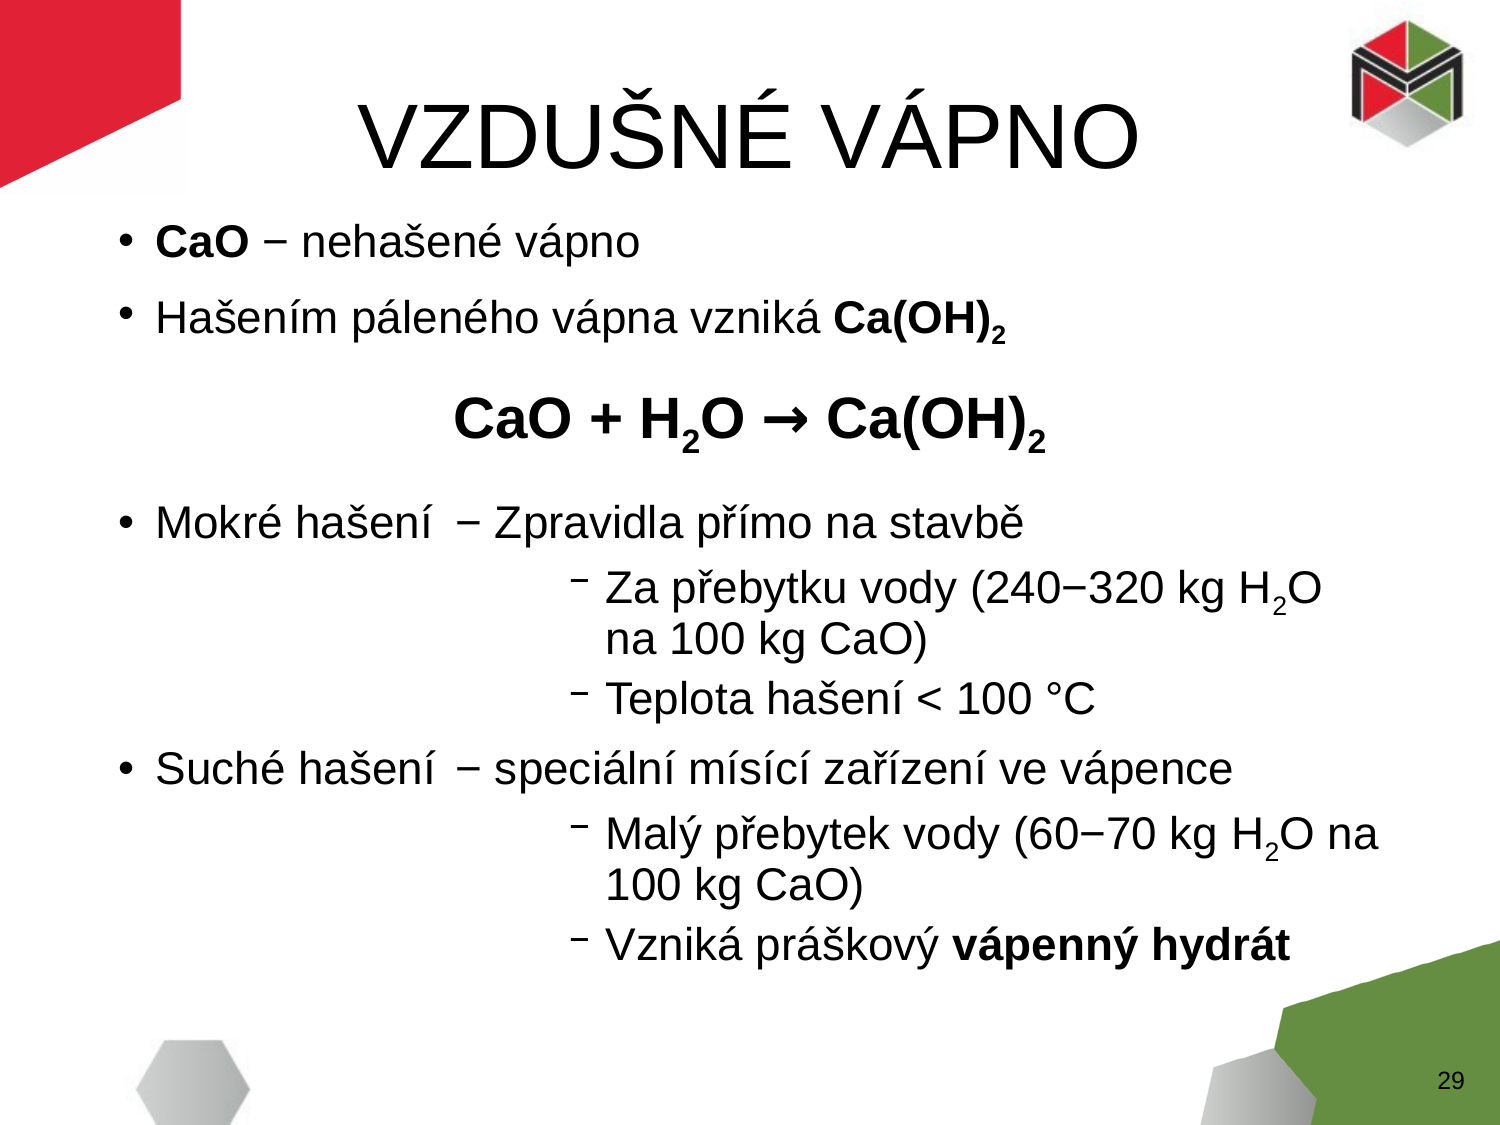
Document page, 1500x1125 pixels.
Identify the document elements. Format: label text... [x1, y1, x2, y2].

picture [0, 281, 1500, 1125]
picture [378, 0, 1500, 769]
list CaO − nehašené vápno Hašením páleného vápna vzniká Ca(OH)2 CaO + H2O → Ca(OH)2 Mokré hašení − Zpravidla přímo na stavbě Za přebytku vody (240−320 kg H2O na 100 kg CaO) Teplota hašení < 100 °C Suché hašení − speciální mísící zařízení ve vápence Malý přebytek vody (60−70 kg H2O na 100 kg CaO) Vzniká práškový vápenný hydrát [103, 233, 1397, 1050]
picture [0, 0, 188, 194]
title VZDUŠNÉ VÁPNO [103, 44, 1397, 233]
slide_number 29 [1142, 1049, 1481, 1110]
